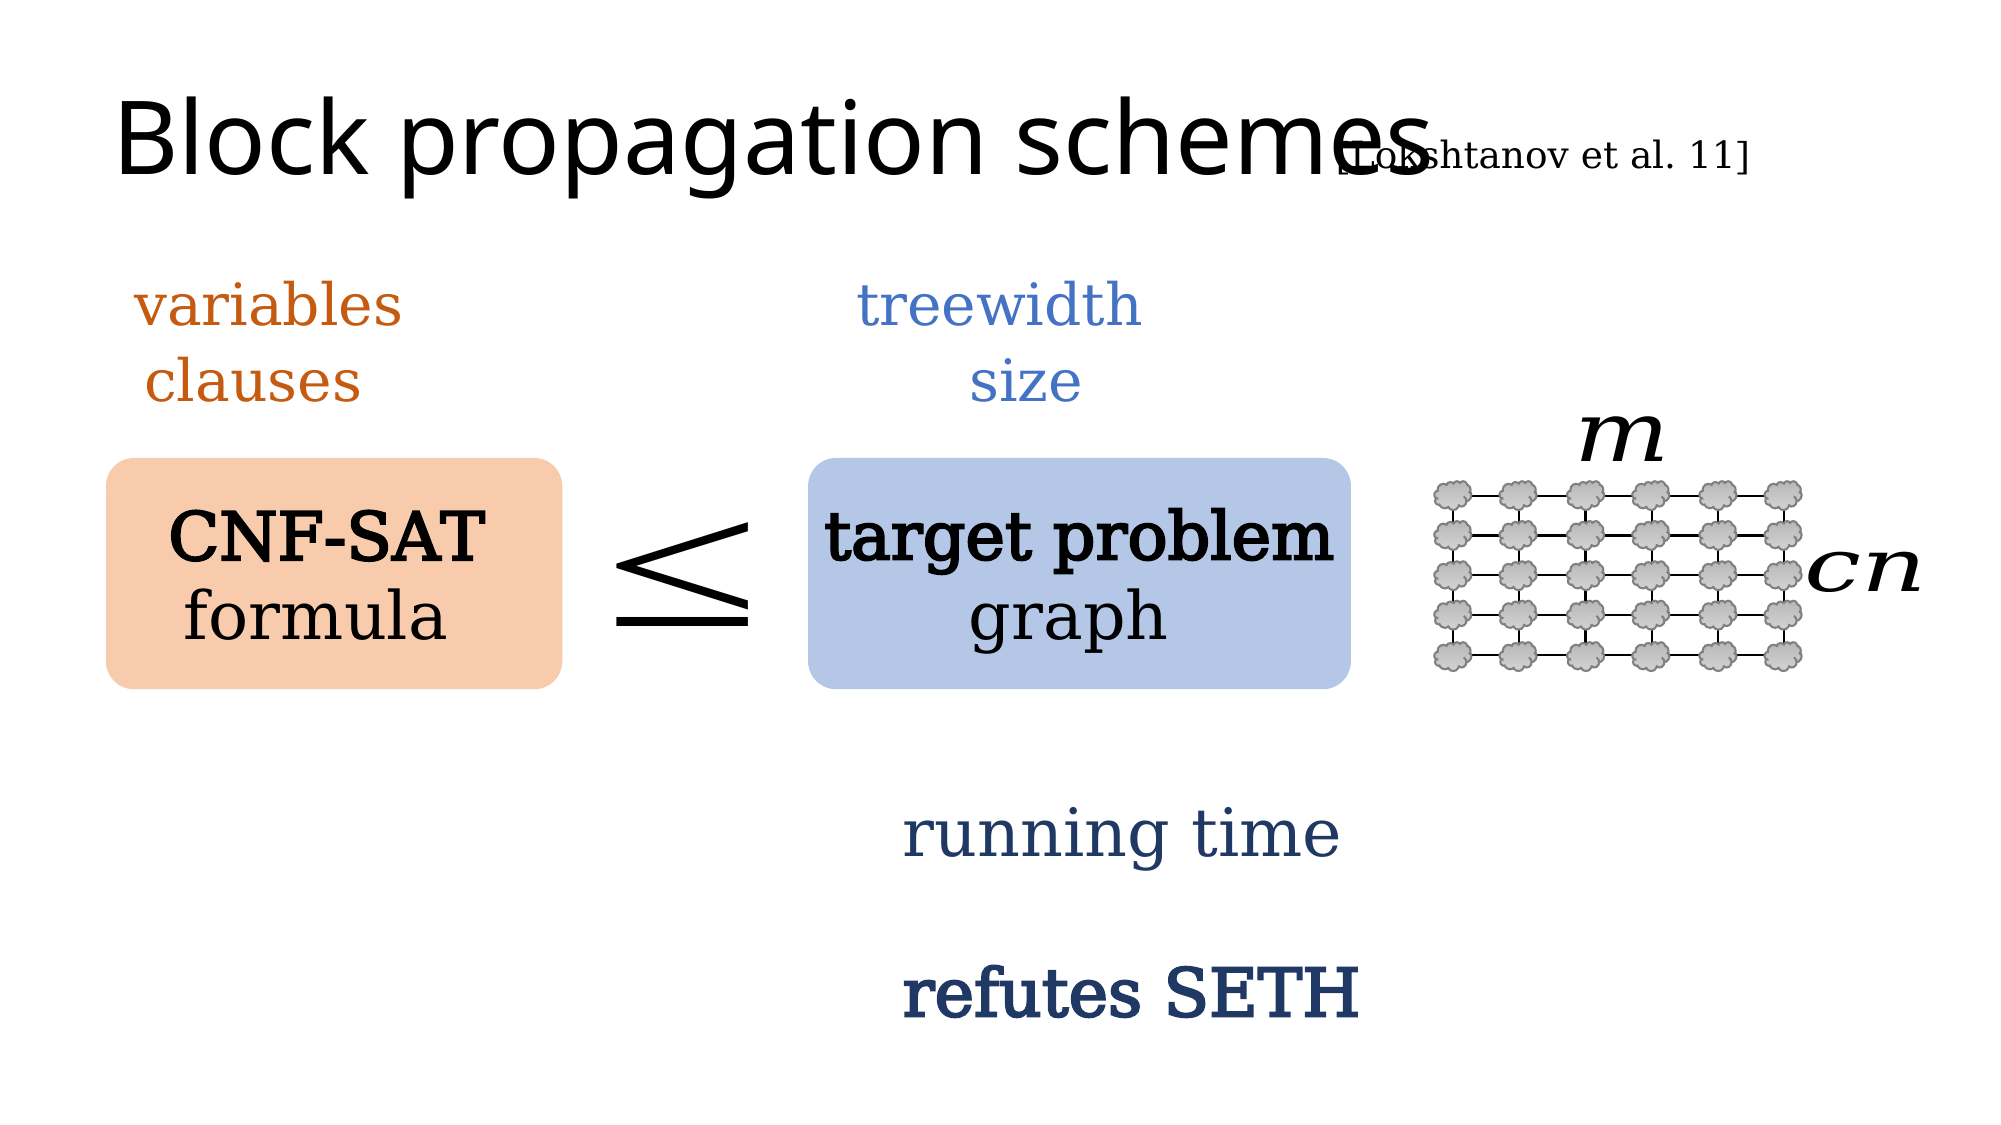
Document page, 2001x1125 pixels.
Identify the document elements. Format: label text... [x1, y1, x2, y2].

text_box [813, 259, 1221, 422]
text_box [105, 259, 563, 690]
text_box Block propagation schemes [97, 46, 1928, 238]
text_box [1434, 387, 1928, 767]
text_box [Lokshtanov et al. 11] [1319, 123, 1767, 184]
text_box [603, 457, 1351, 690]
